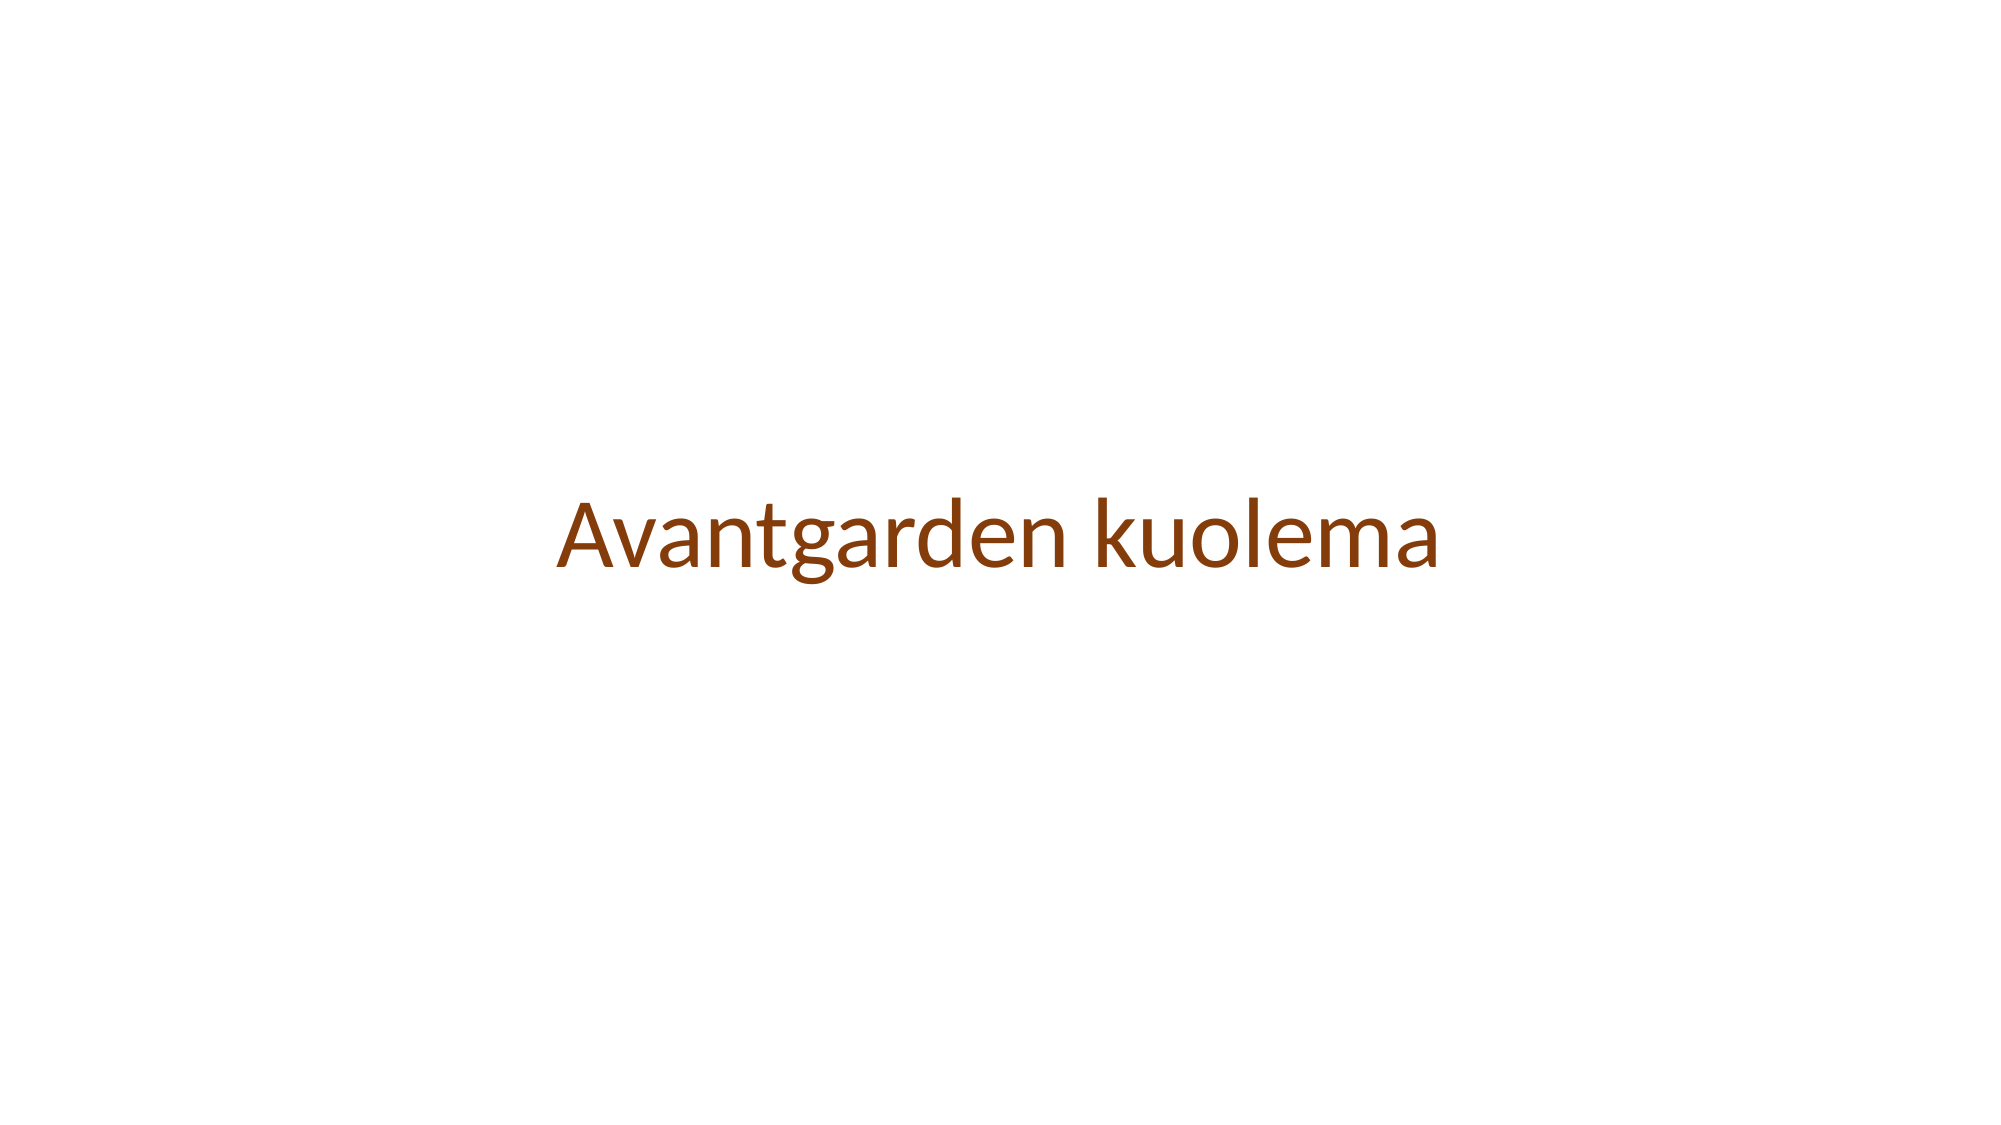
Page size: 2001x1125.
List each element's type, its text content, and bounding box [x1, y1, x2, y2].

list Avantgarden kuolema [137, 299, 1863, 1014]
